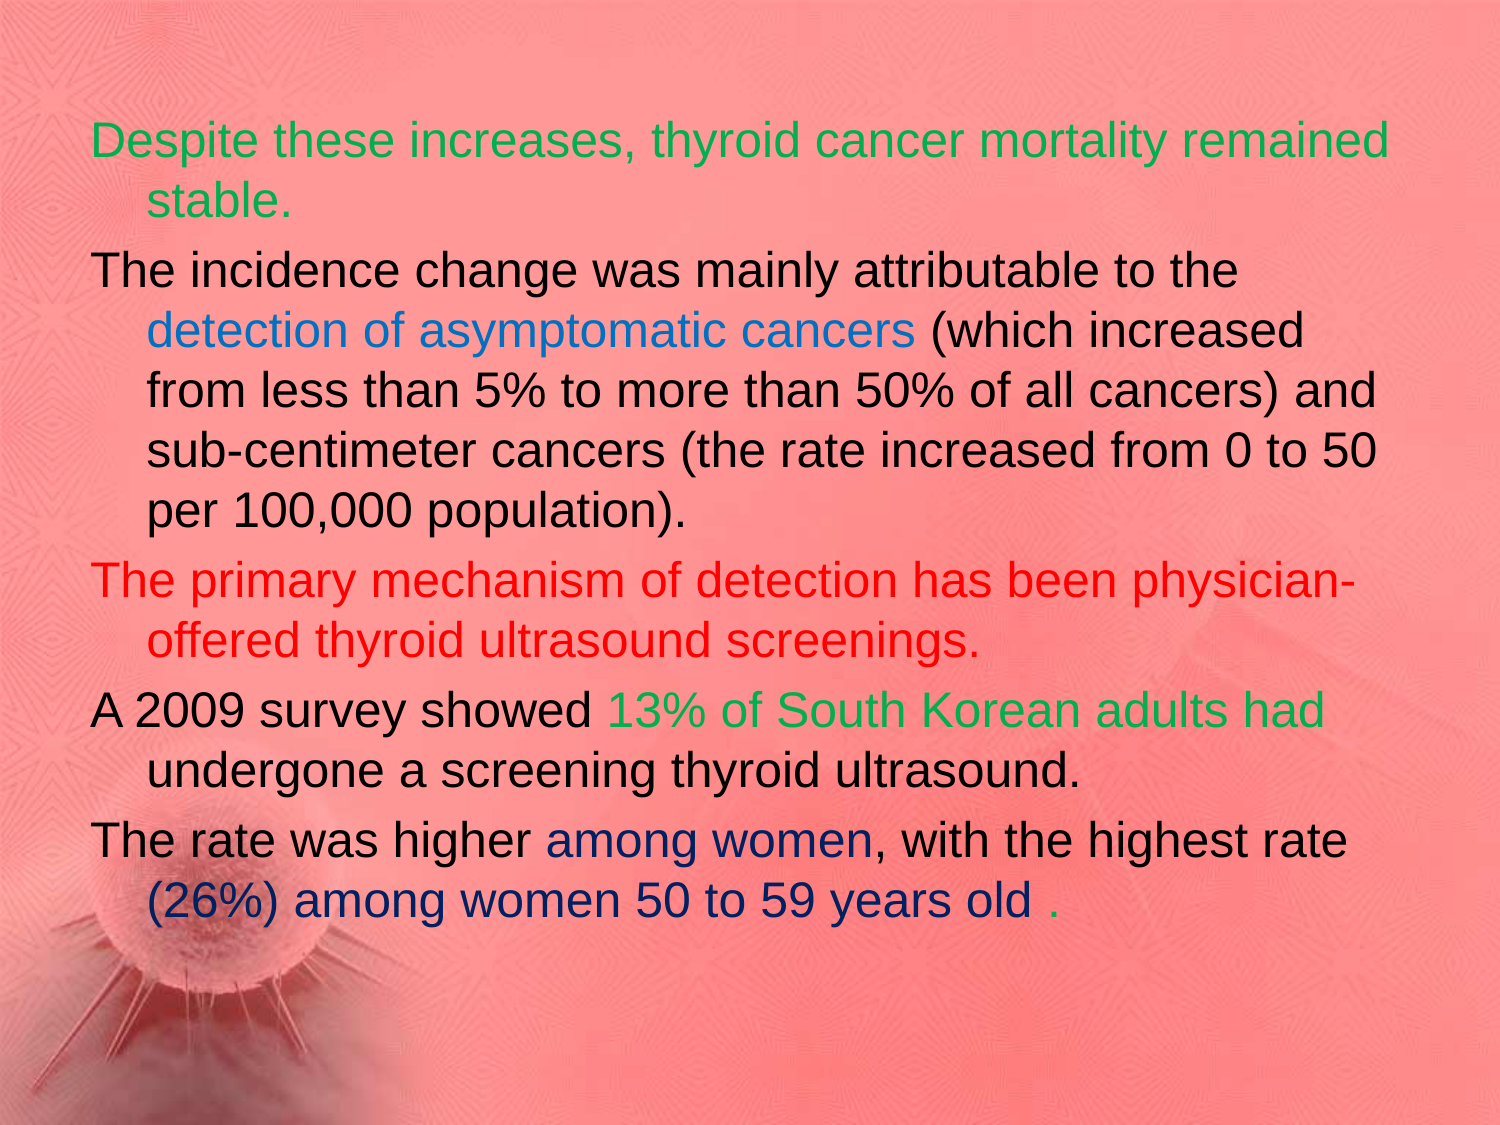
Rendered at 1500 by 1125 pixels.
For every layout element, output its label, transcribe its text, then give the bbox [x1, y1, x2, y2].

list Despite these increases, thyroid cancer mortality remained stable. The incidence change was mainly attributable to the detection of asymptomatic cancers (which increased from less than 5% to more than 50% of all cancers) and sub-centimeter cancers (the rate increased from 0 to 50 per 100,000 population). The primary mechanism of detection has been physician-offered thyroid ultrasound screenings. A 2009 survey showed 13% of South Korean adults had undergone a screening thyroid ultrasound. The rate was higher among women, with the highest rate (26%) among women 50 to 59 years old . [74, 99, 1426, 1006]
picture [0, 0, 1500, 1125]
